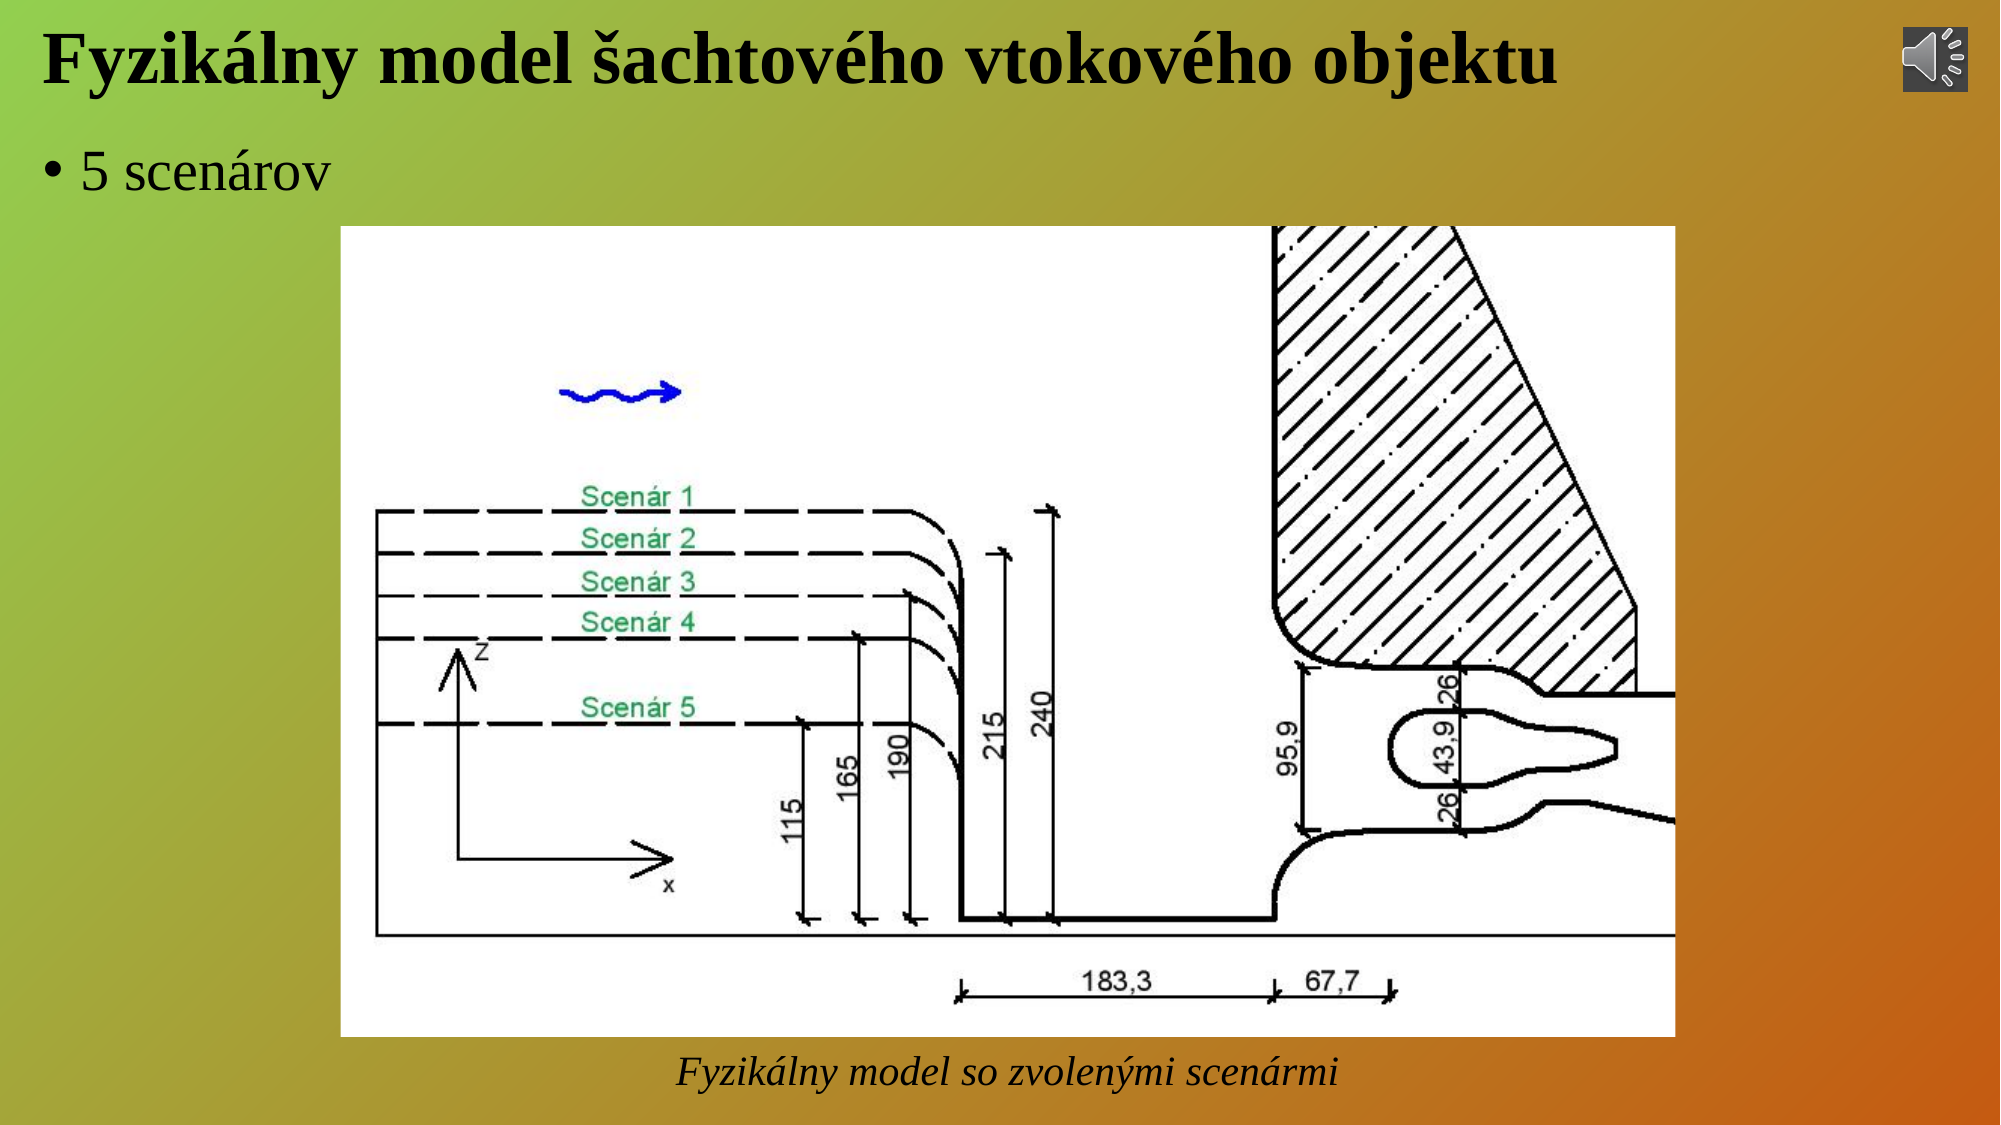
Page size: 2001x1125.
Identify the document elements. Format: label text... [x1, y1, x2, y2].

text_box Fyzikálny model so zvolenými scenármi [661, 1037, 1355, 1102]
list 5 scenárov [27, 132, 458, 214]
picture [1901, 25, 1969, 93]
picture [340, 226, 1676, 1037]
text_box Fyzikálny model šachtového vtokového objektu [27, 0, 1740, 120]
